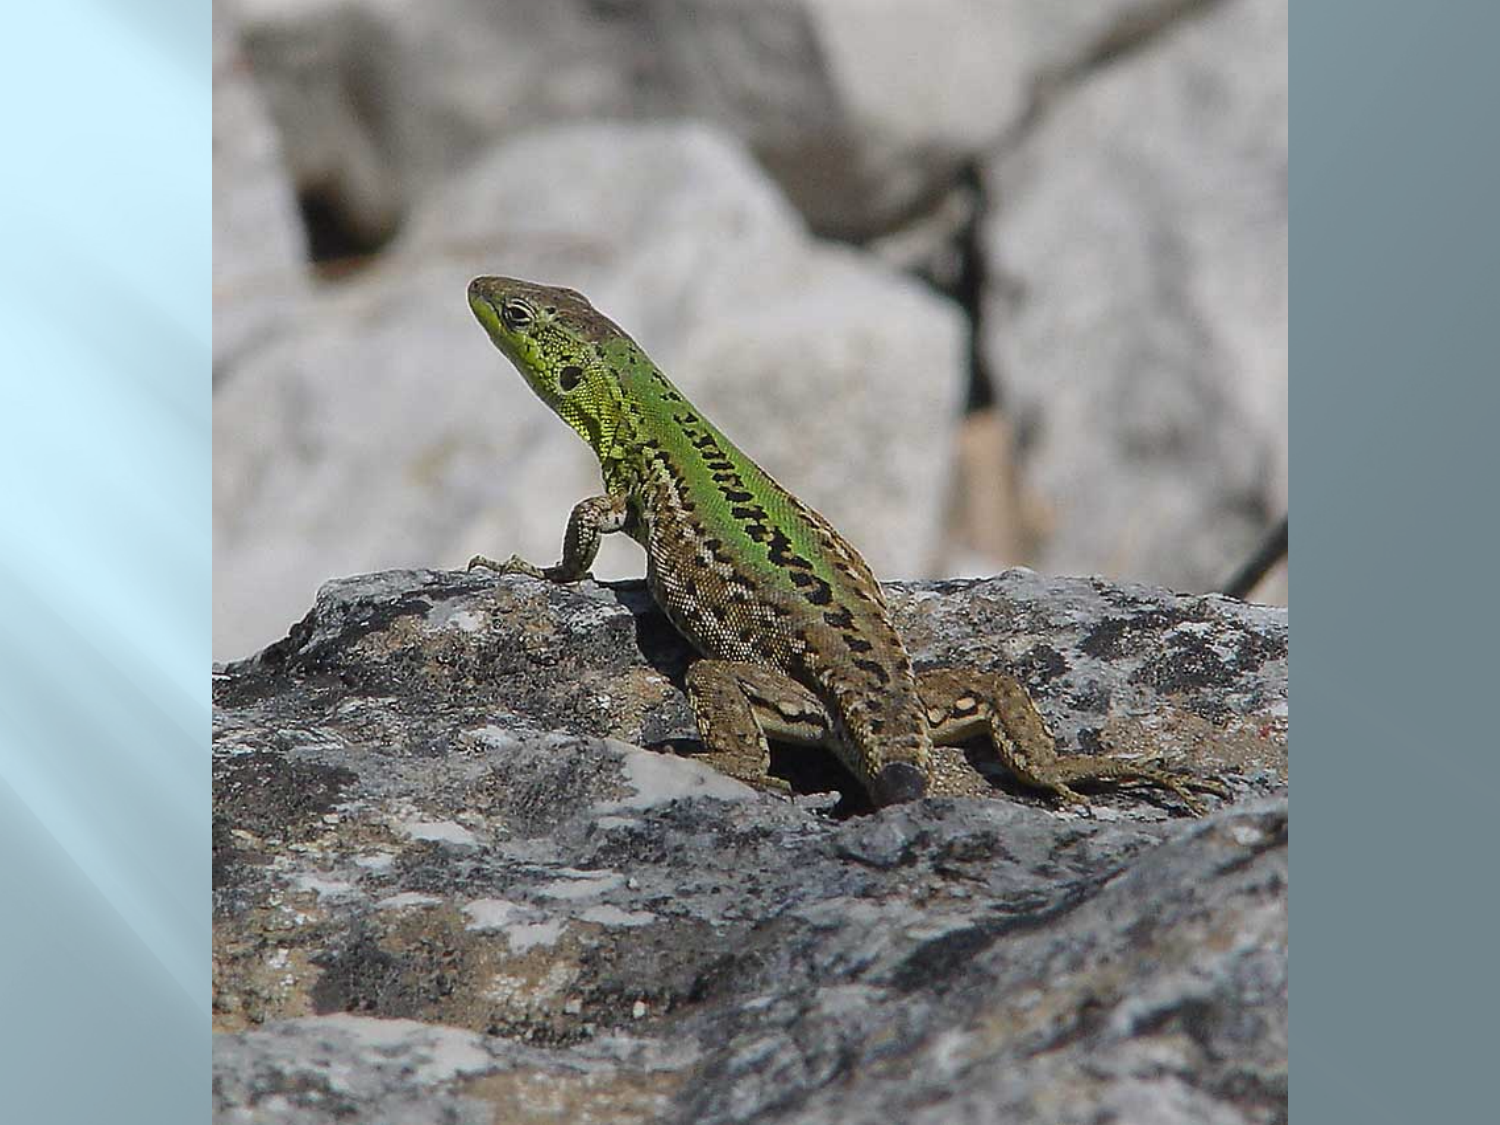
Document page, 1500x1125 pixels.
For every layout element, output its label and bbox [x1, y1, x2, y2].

picture [212, 0, 1288, 1125]
